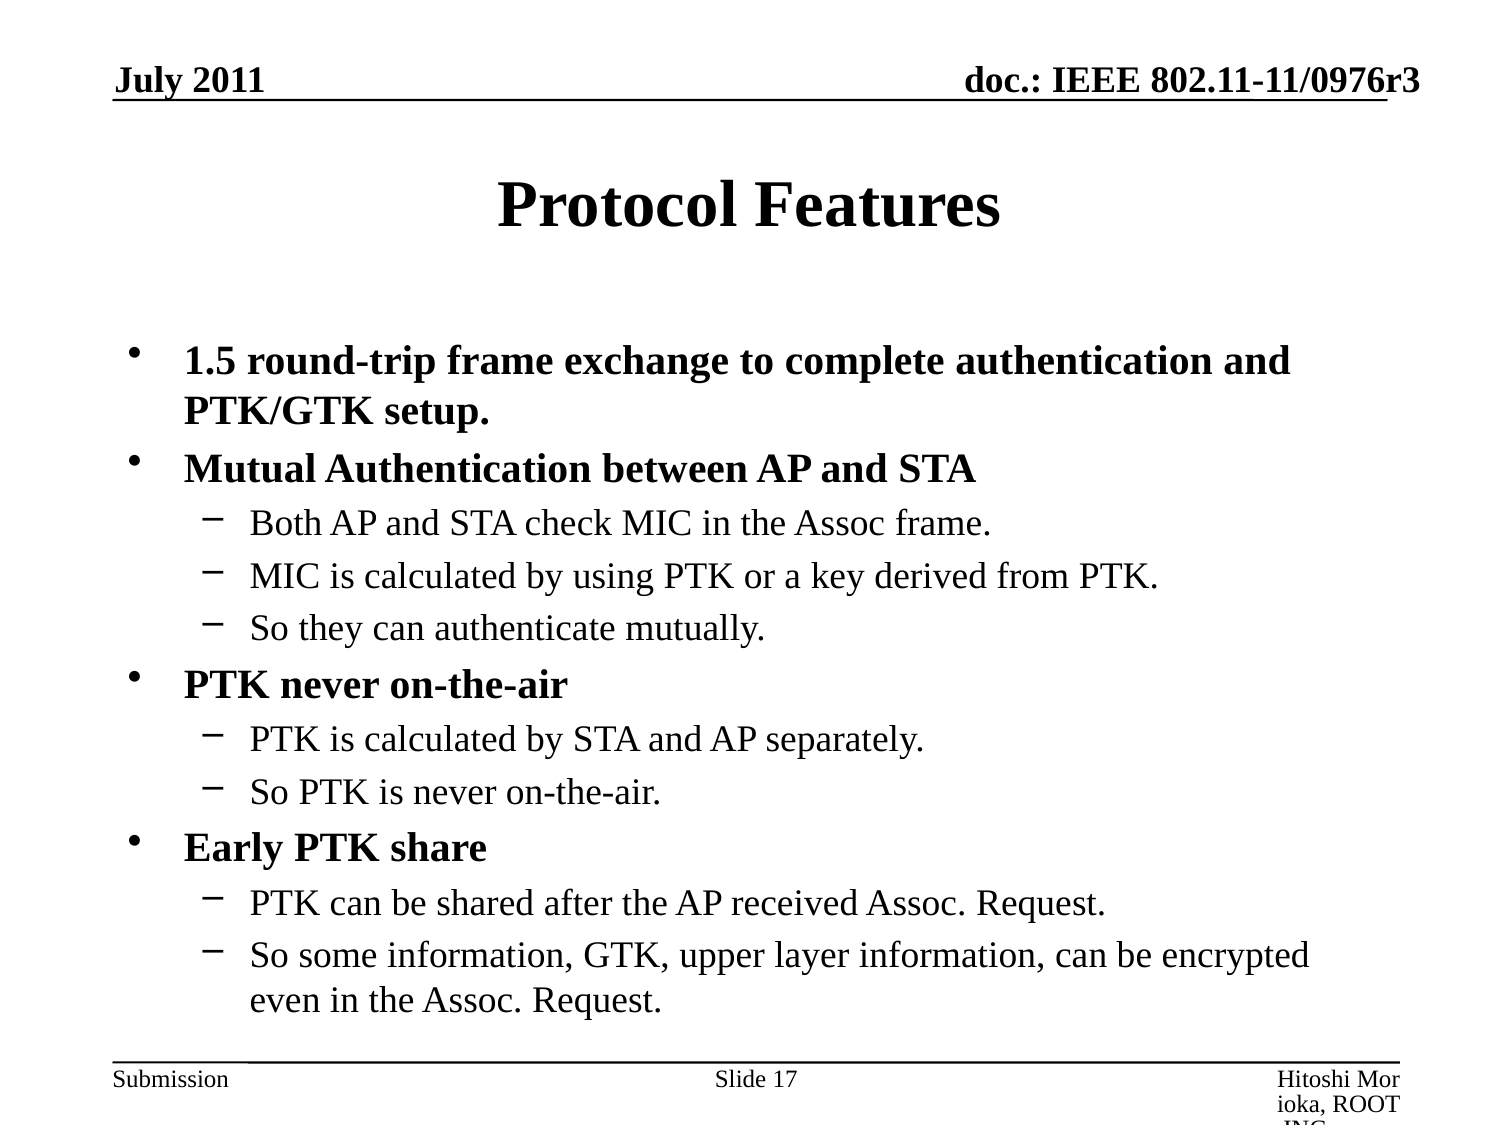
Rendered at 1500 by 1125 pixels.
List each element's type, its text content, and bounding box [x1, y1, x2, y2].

footer Hitoshi Morioka, ROOT INC. [1276, 1061, 1402, 1093]
list 1.5 round-trip frame exchange to complete authentication and PTK/GTK setup. Mutual Authentication between AP and STA Both AP and STA check MIC in the Assoc frame. MIC is calculated by using PTK or a key derived from PTK. So they can authenticate mutually. PTK never on-the-air PTK is calculated by STA and AP separately. So PTK is never on-the-air. Early PTK share PTK can be shared after the AP received Assoc. Request. So some information, GTK, upper layer information, can be encrypted even in the Assoc. Request. [112, 324, 1388, 1001]
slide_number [114, 54, 272, 101]
title Protocol Features [112, 112, 1388, 288]
slide_number Slide 17 [712, 1061, 800, 1093]
